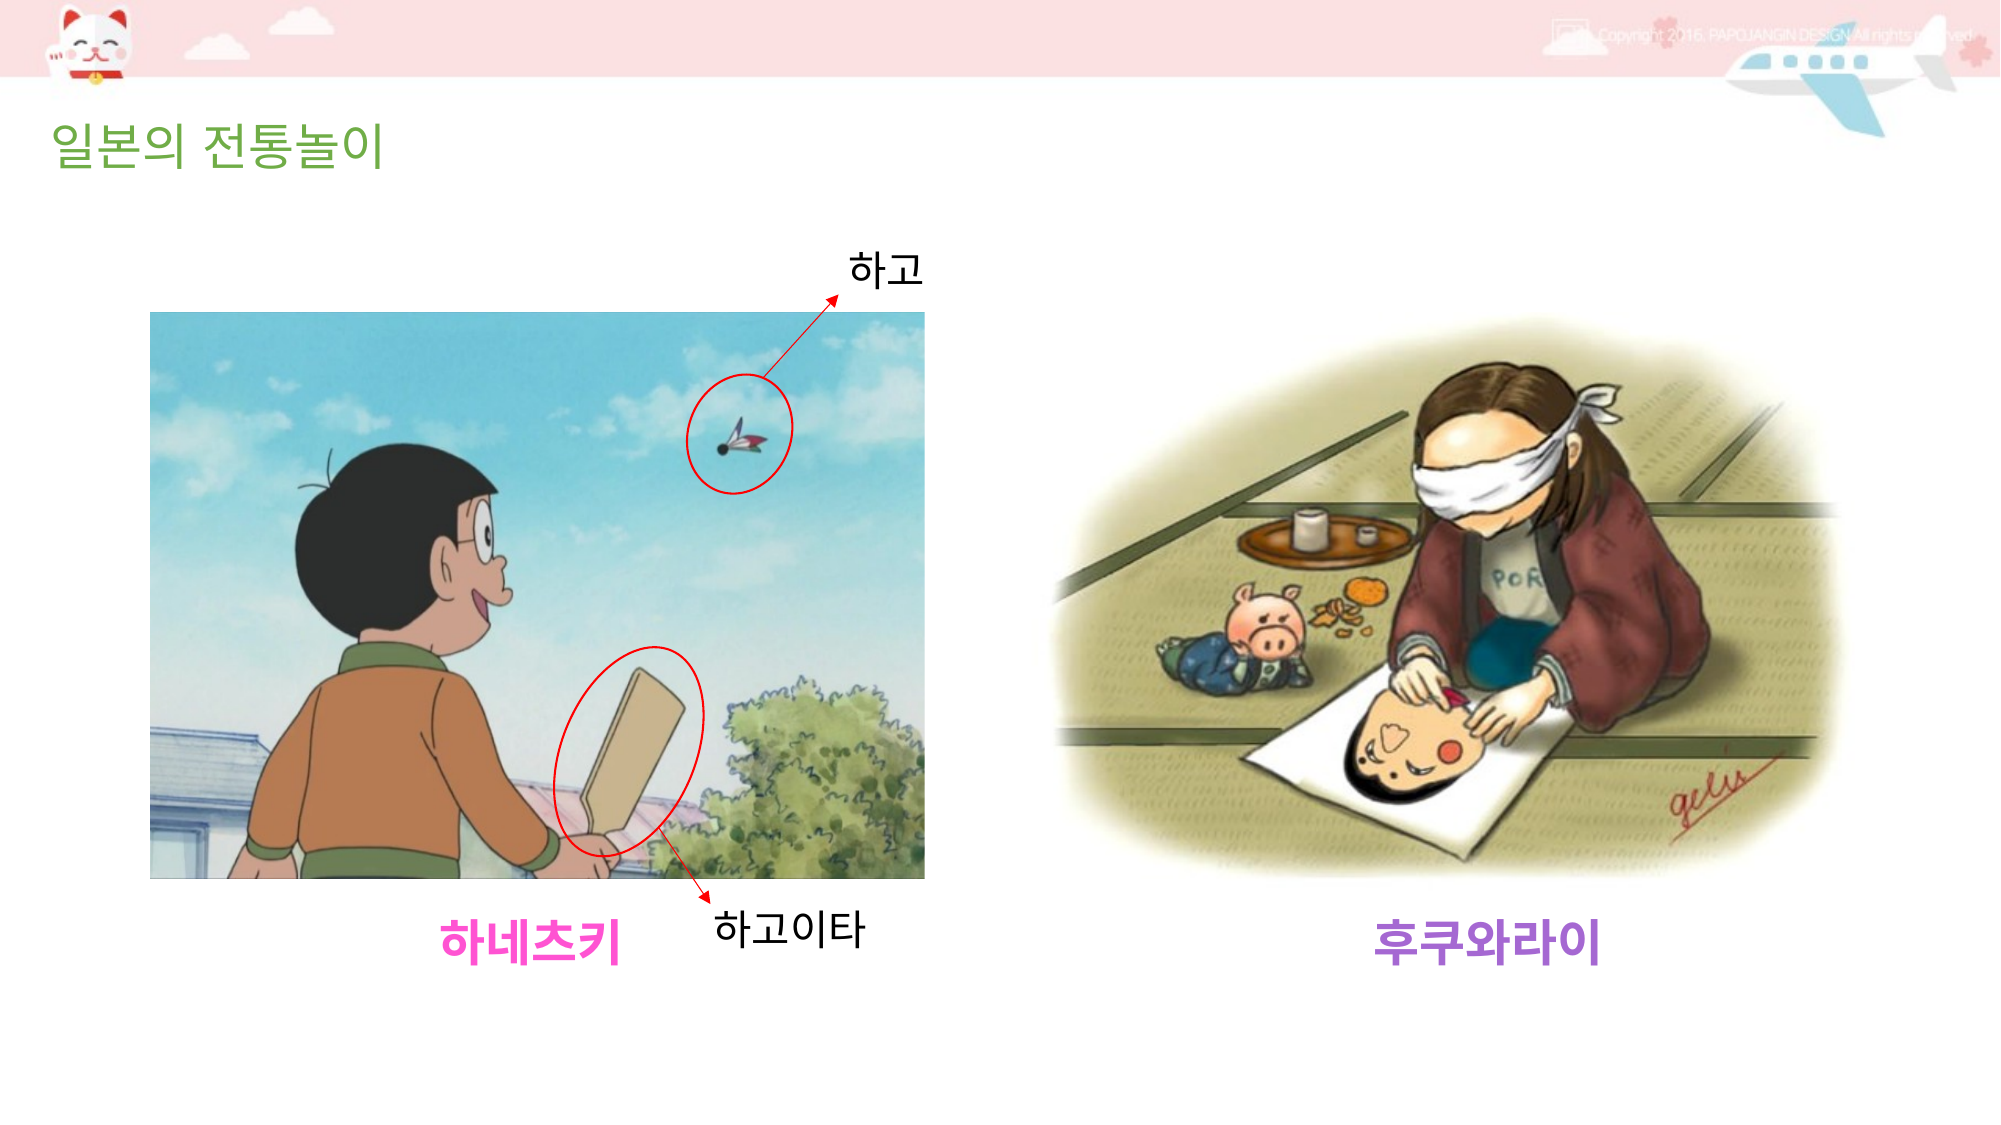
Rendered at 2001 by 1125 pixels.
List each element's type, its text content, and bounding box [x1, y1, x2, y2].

text_box 하고이타 [698, 896, 915, 962]
text_box 하네츠키 [301, 904, 761, 979]
text_box 일본의 전통놀이 [35, 107, 688, 183]
picture [0, 0, 2001, 1125]
text_box 후쿠와라이 [1258, 904, 1719, 979]
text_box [658, 827, 711, 905]
text_box 하고 [833, 237, 950, 303]
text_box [763, 294, 839, 378]
